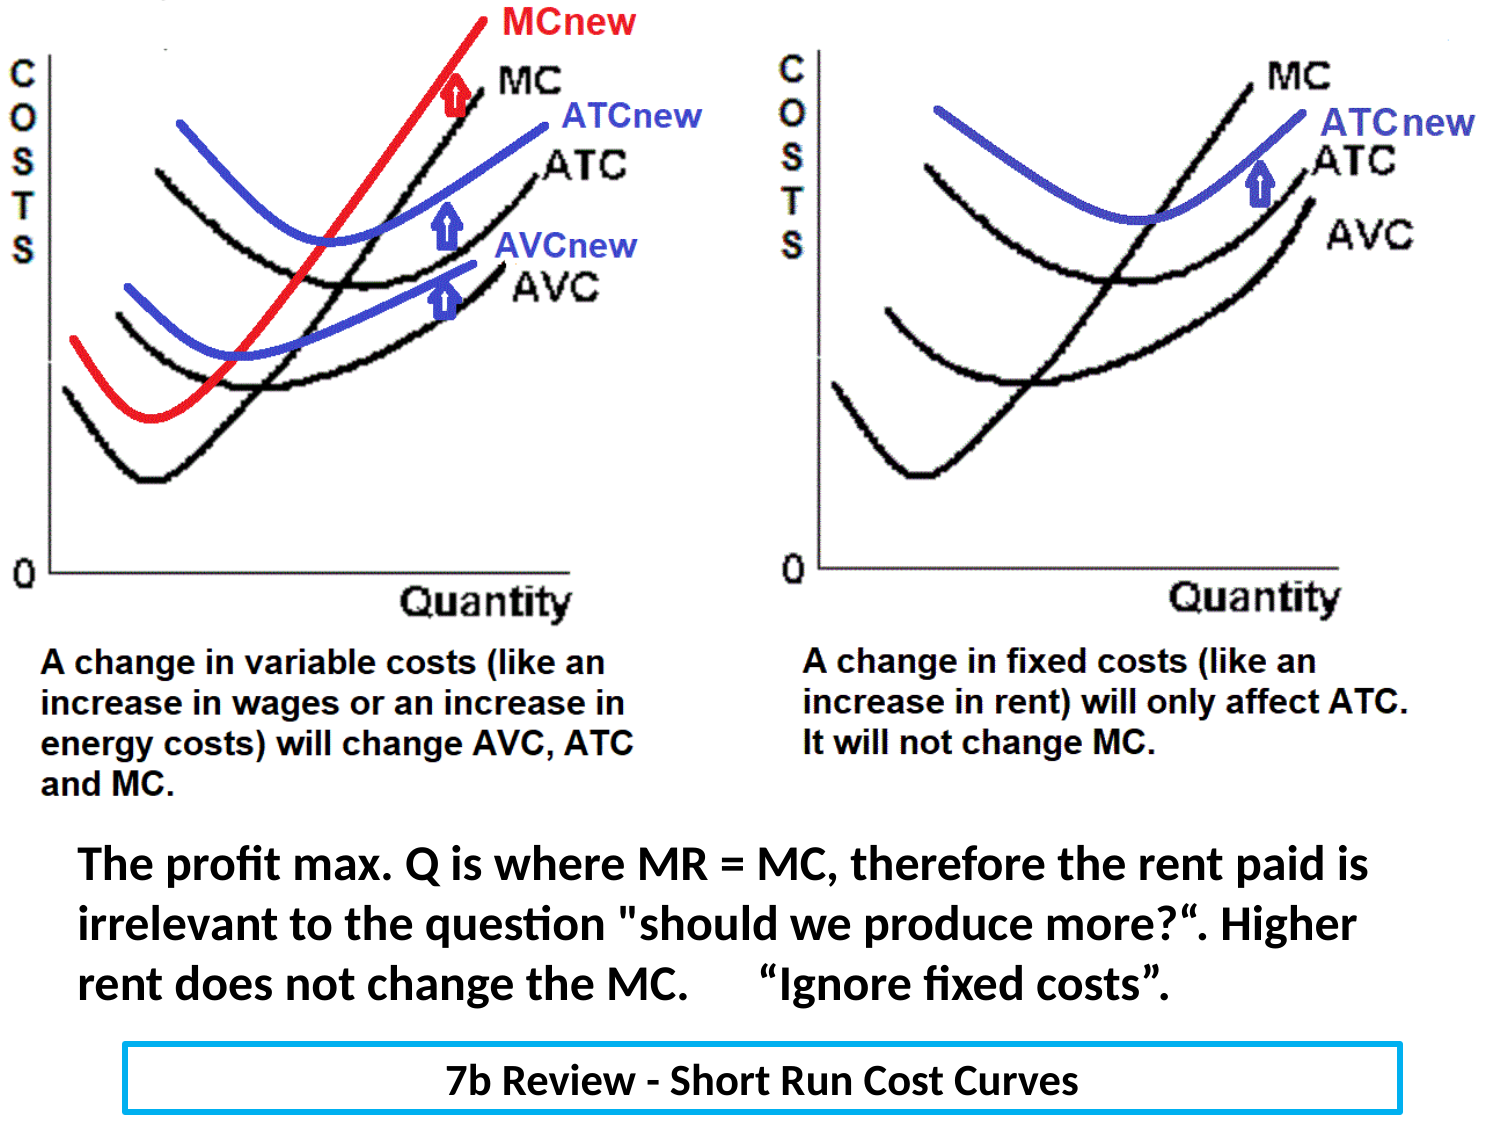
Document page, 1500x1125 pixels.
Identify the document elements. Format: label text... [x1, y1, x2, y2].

text_box The profit max. Q is where MR = MC, therefore the rent paid is irrelevant to the question "should we produce more?“. Higher rent does not change the MC. “Ignore fixed costs”. [62, 823, 1388, 1018]
picture [0, 0, 1500, 811]
text_box 7b Review - Short Run Cost Curves [124, 1043, 1400, 1113]
